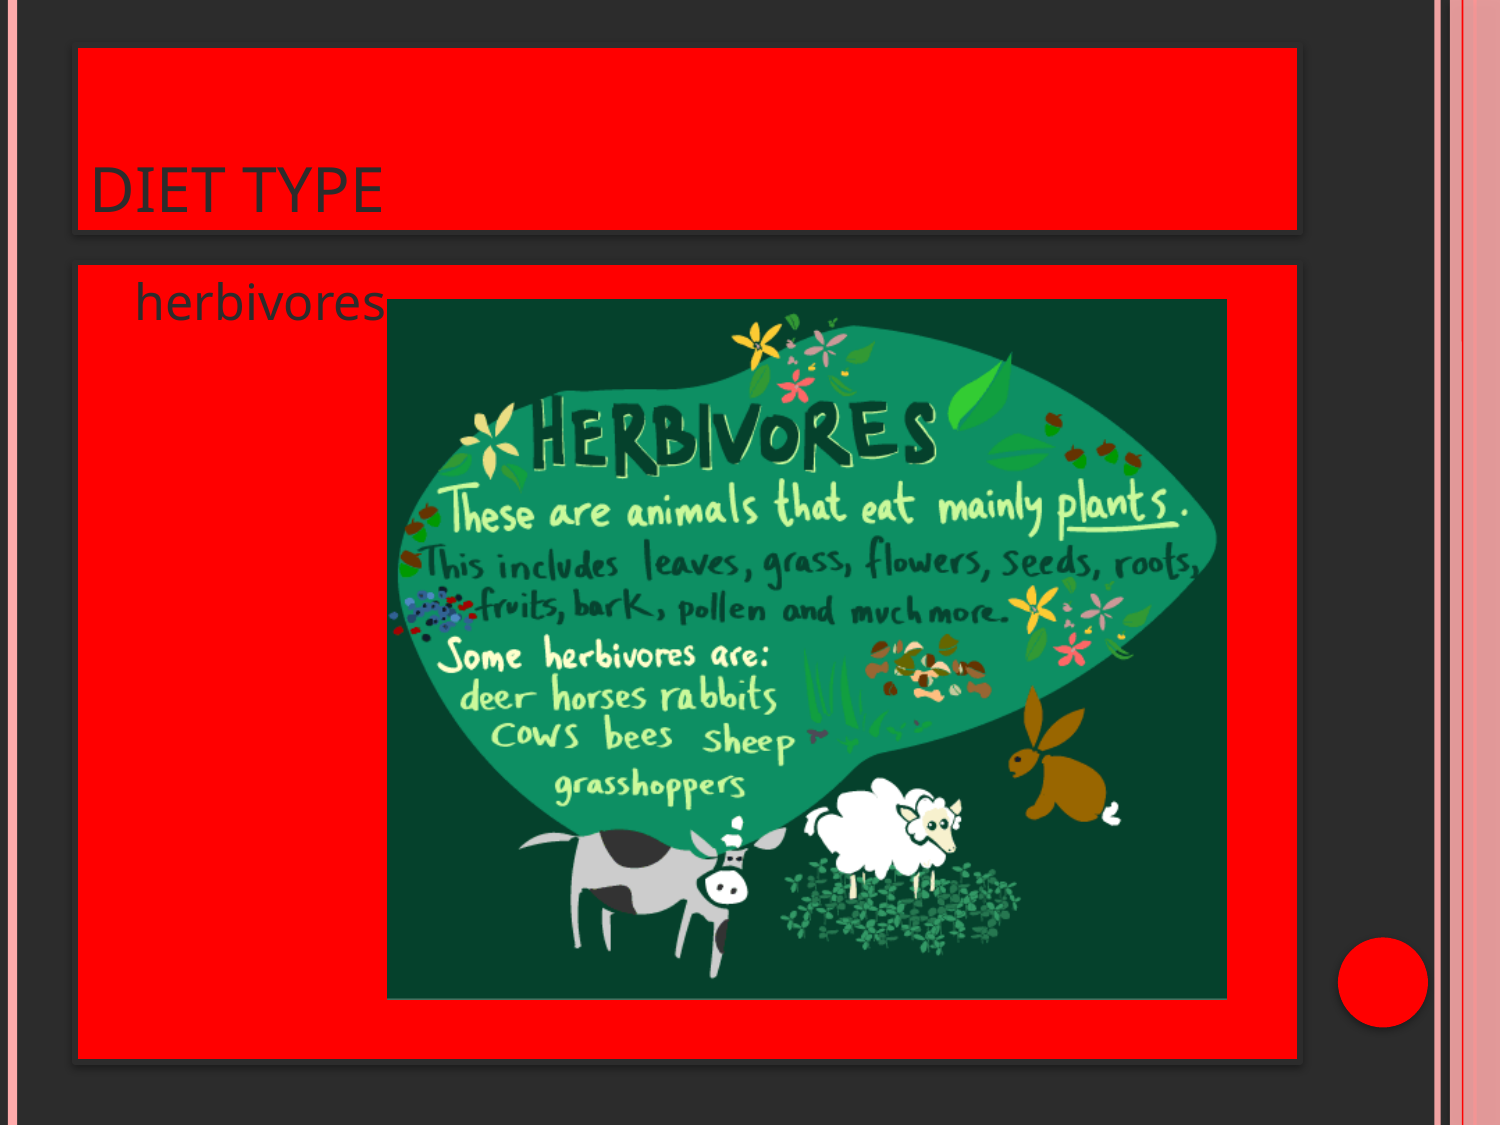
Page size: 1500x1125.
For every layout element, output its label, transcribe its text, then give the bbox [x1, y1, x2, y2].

picture [386, 299, 1227, 1001]
title Diet type [72, 42, 1303, 235]
list herbivores [72, 260, 1303, 1065]
